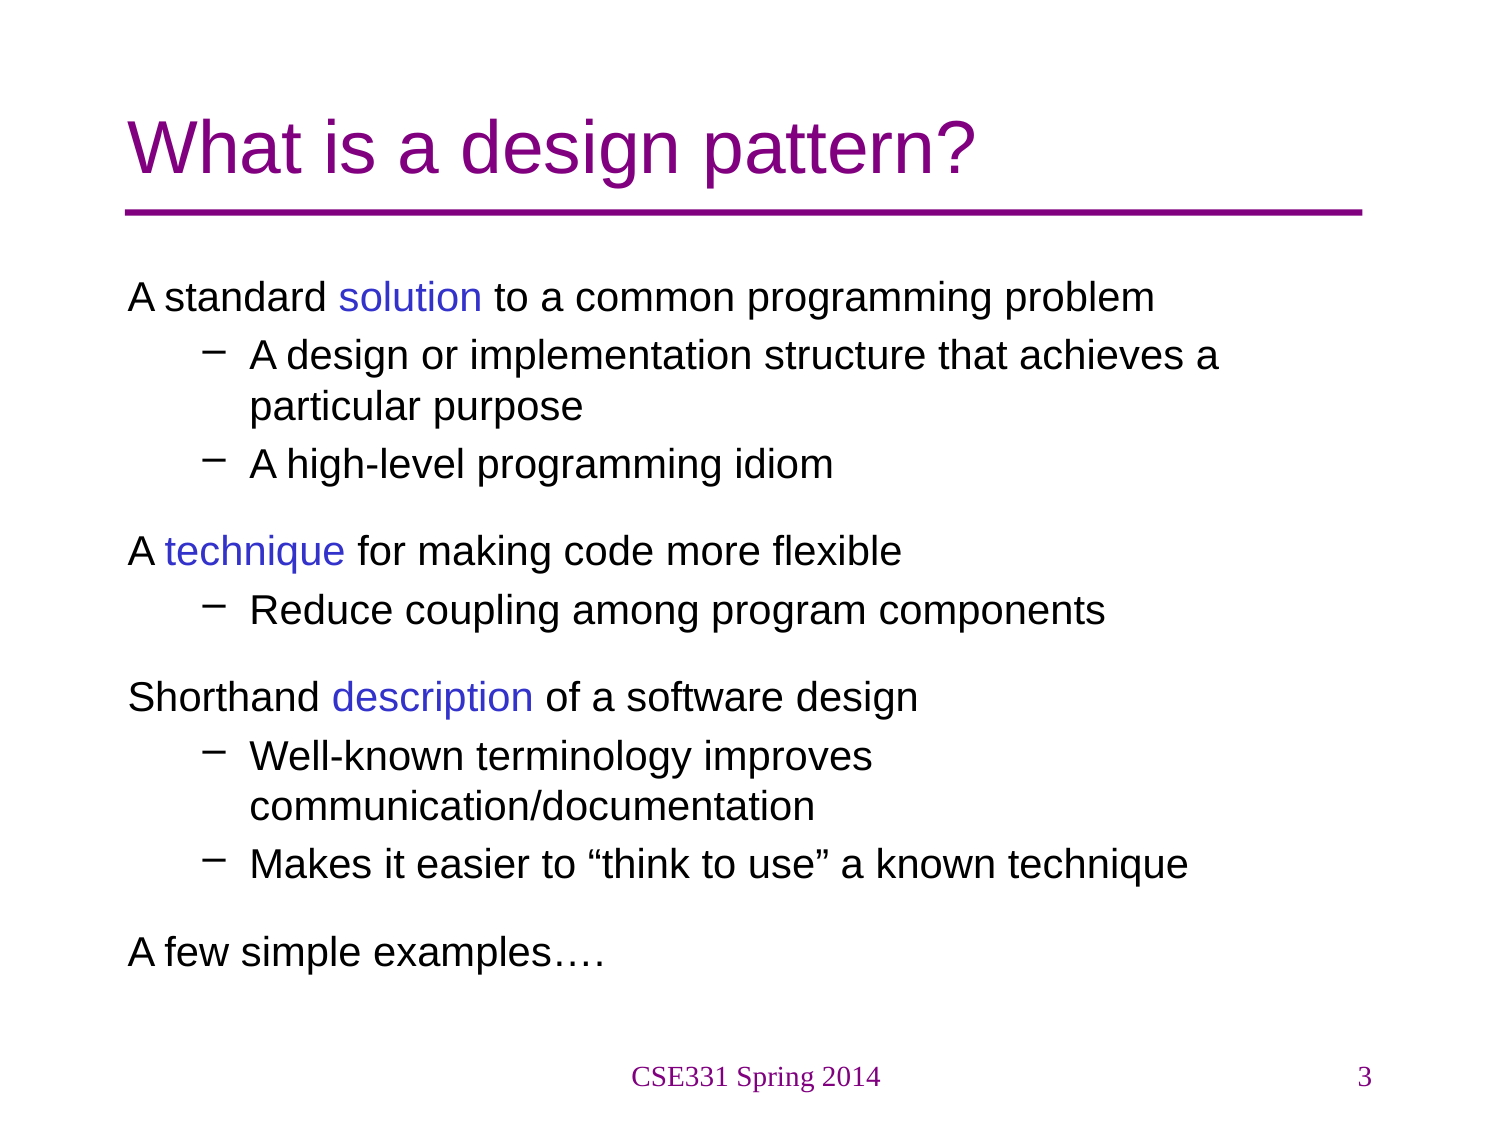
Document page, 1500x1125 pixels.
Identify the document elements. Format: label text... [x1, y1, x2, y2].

slide_number 3 [1074, 1049, 1388, 1125]
title What is a design pattern? [112, 50, 1388, 238]
footer CSE331 Spring 2014 [474, 1049, 1038, 1125]
list A standard solution to a common programming problem A design or implementation structure that achieves a particular purpose A high-level programming idiom A technique for making code more flexible Reduce coupling among program components Shorthand description of a software design Well-known terminology improves communication/documentation Makes it easier to “think to use” a known technique A few simple examples…. [112, 262, 1388, 1000]
